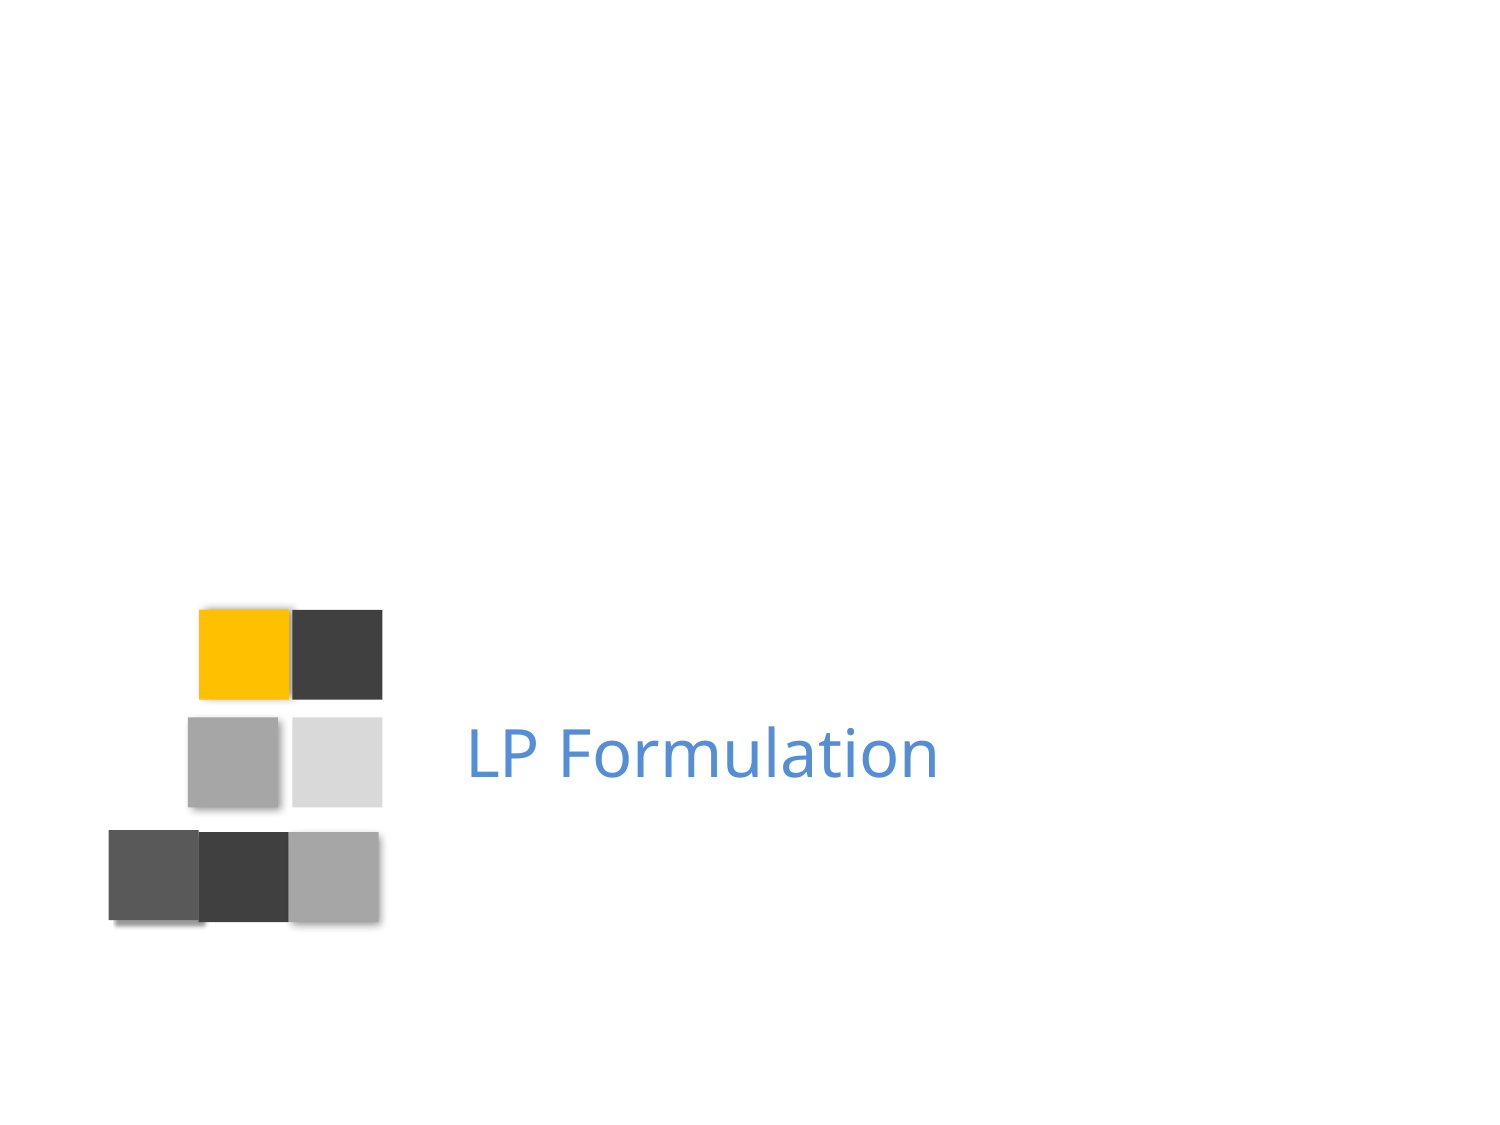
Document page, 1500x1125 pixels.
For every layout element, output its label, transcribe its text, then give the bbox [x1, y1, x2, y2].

title LP Formulation [450, 687, 1438, 911]
